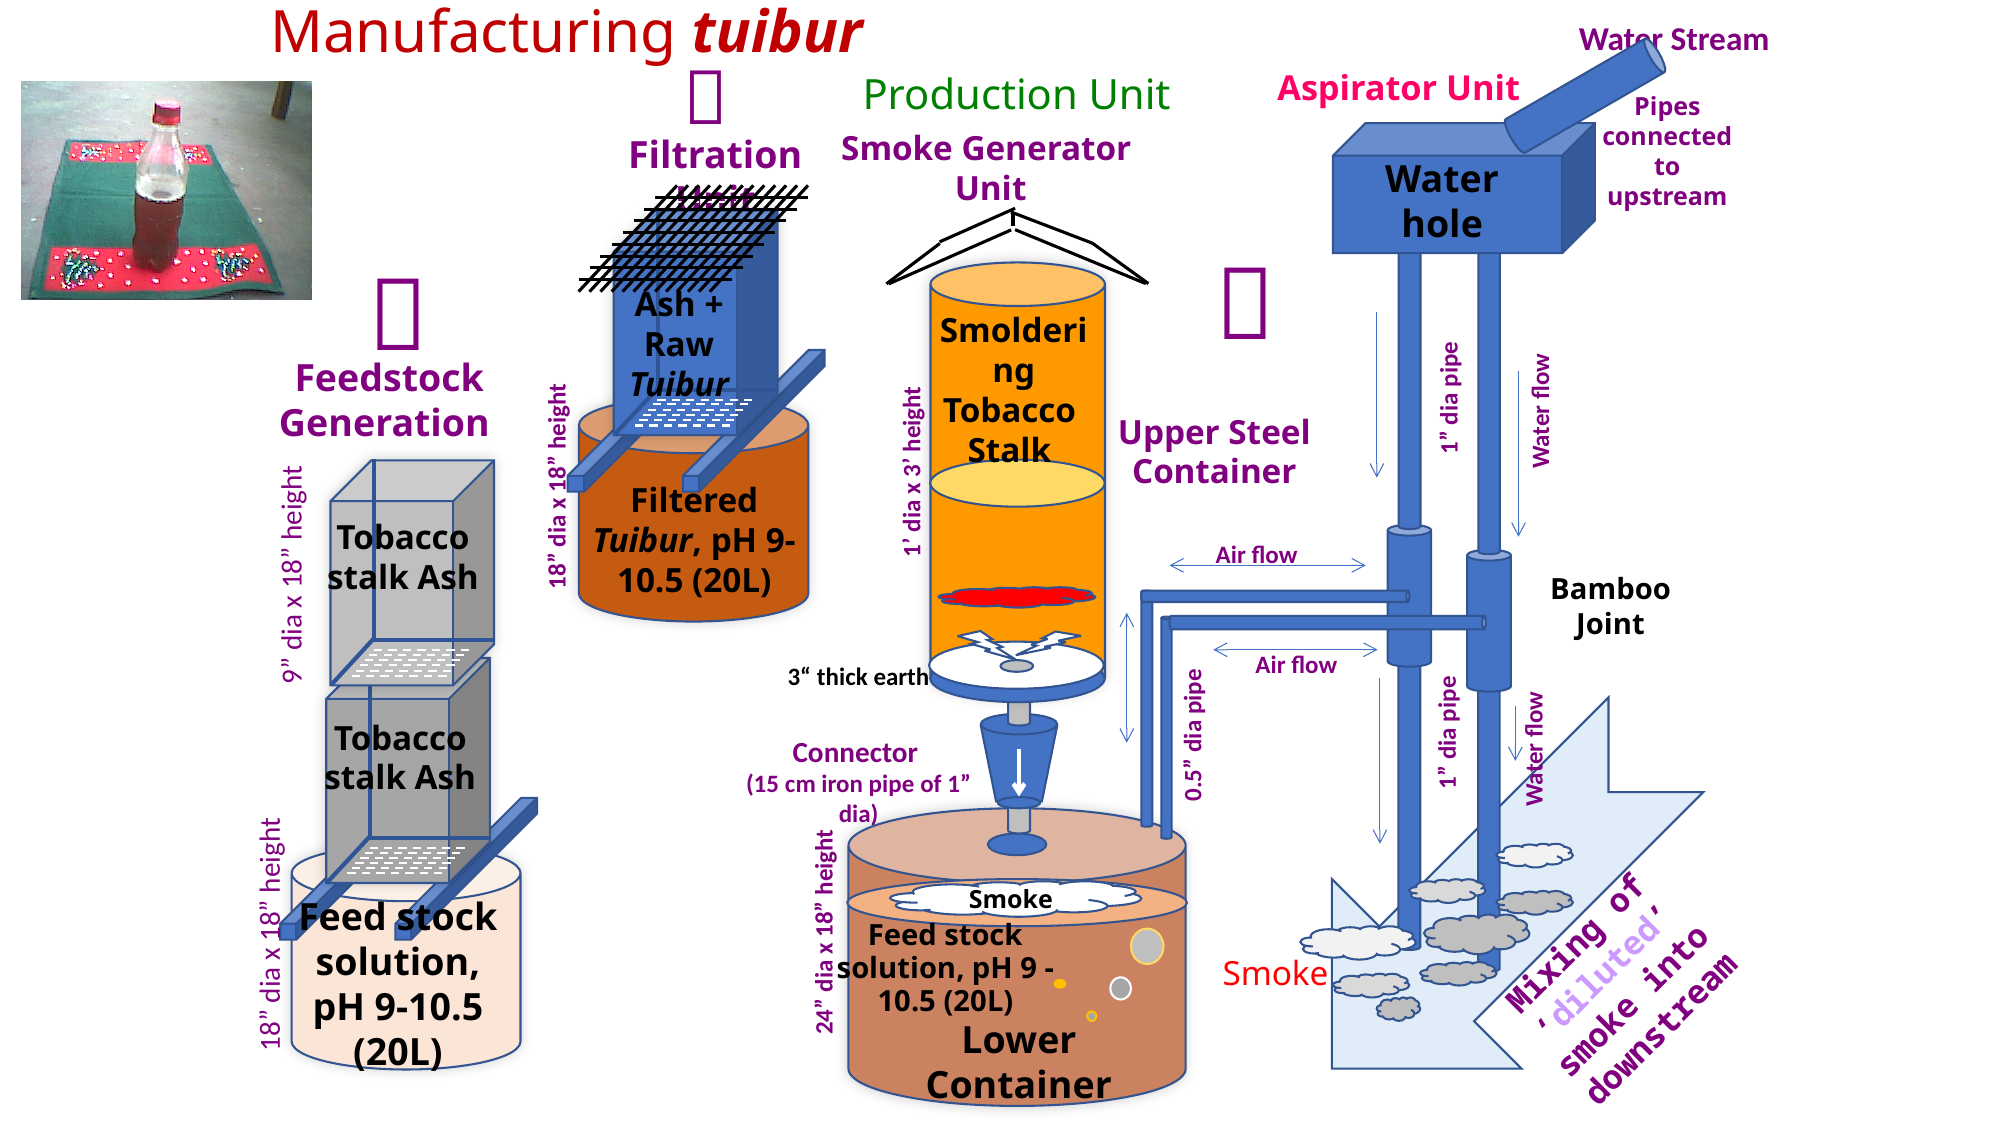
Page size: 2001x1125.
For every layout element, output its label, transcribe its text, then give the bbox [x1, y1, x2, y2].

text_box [243, 243, 537, 1083]
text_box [711, 9, 1795, 1115]
picture [21, 81, 312, 300]
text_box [533, 41, 847, 622]
text_box Manufacturing tuibur [255, 0, 1029, 72]
